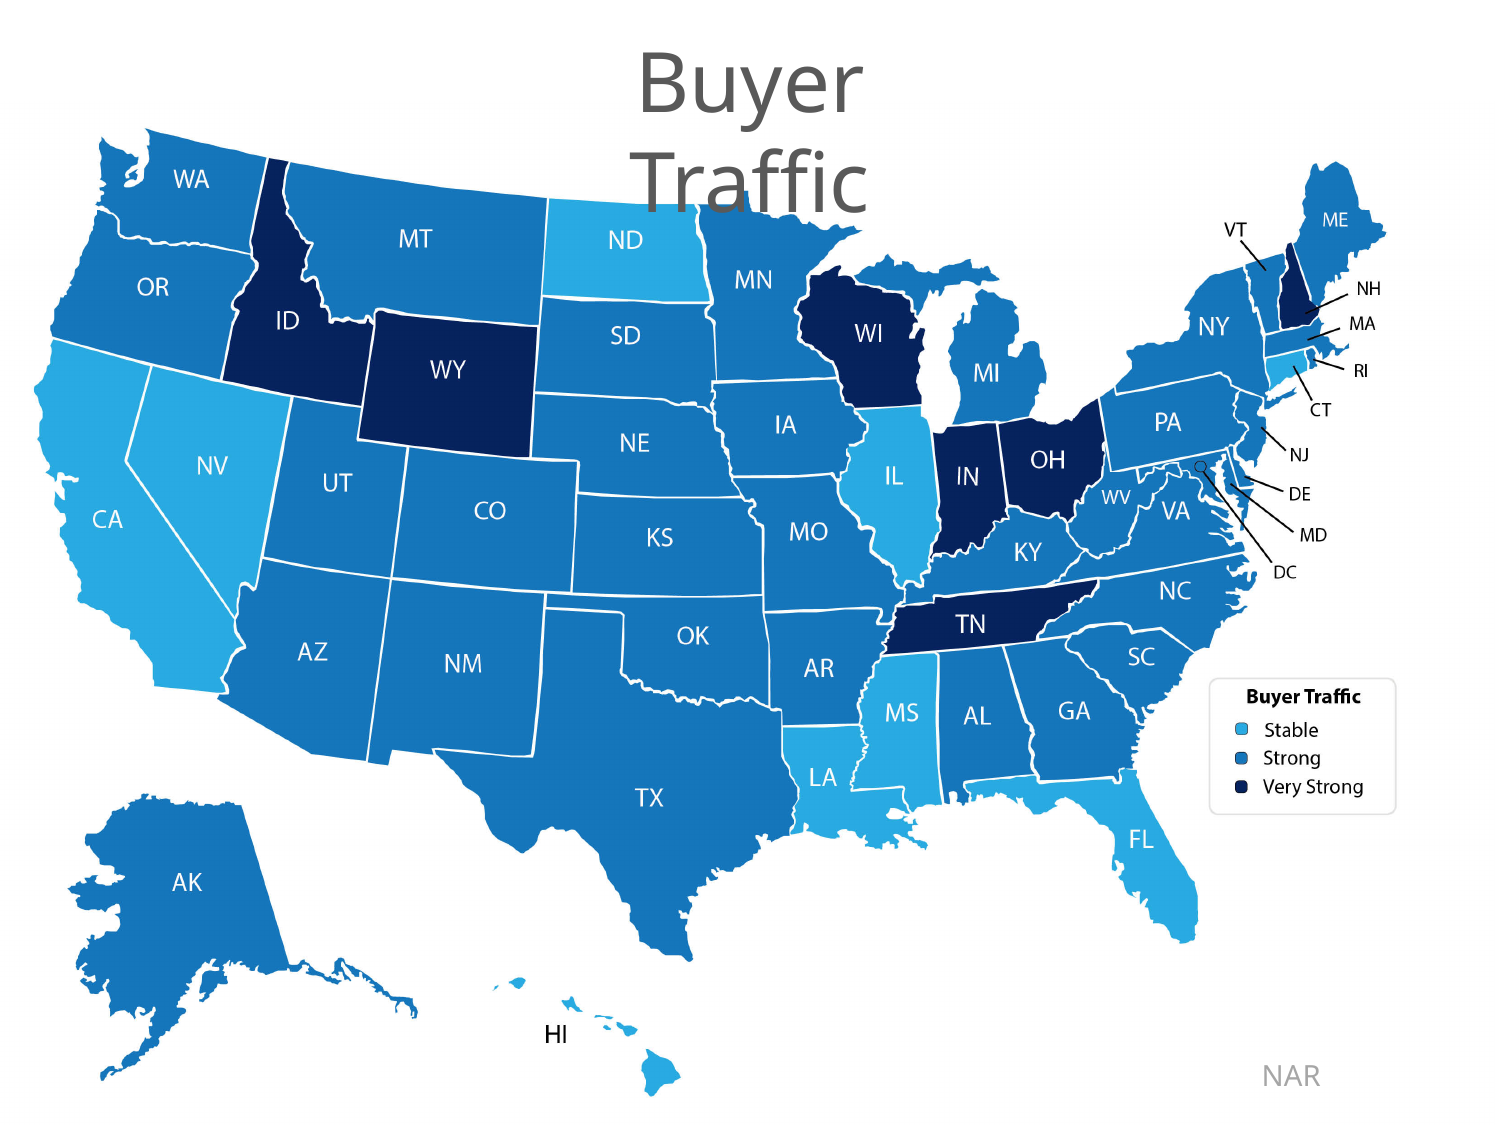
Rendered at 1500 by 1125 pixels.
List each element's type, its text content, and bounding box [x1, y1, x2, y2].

picture [0, 99, 1495, 1125]
text_box Buyer Traffic [512, 21, 987, 101]
